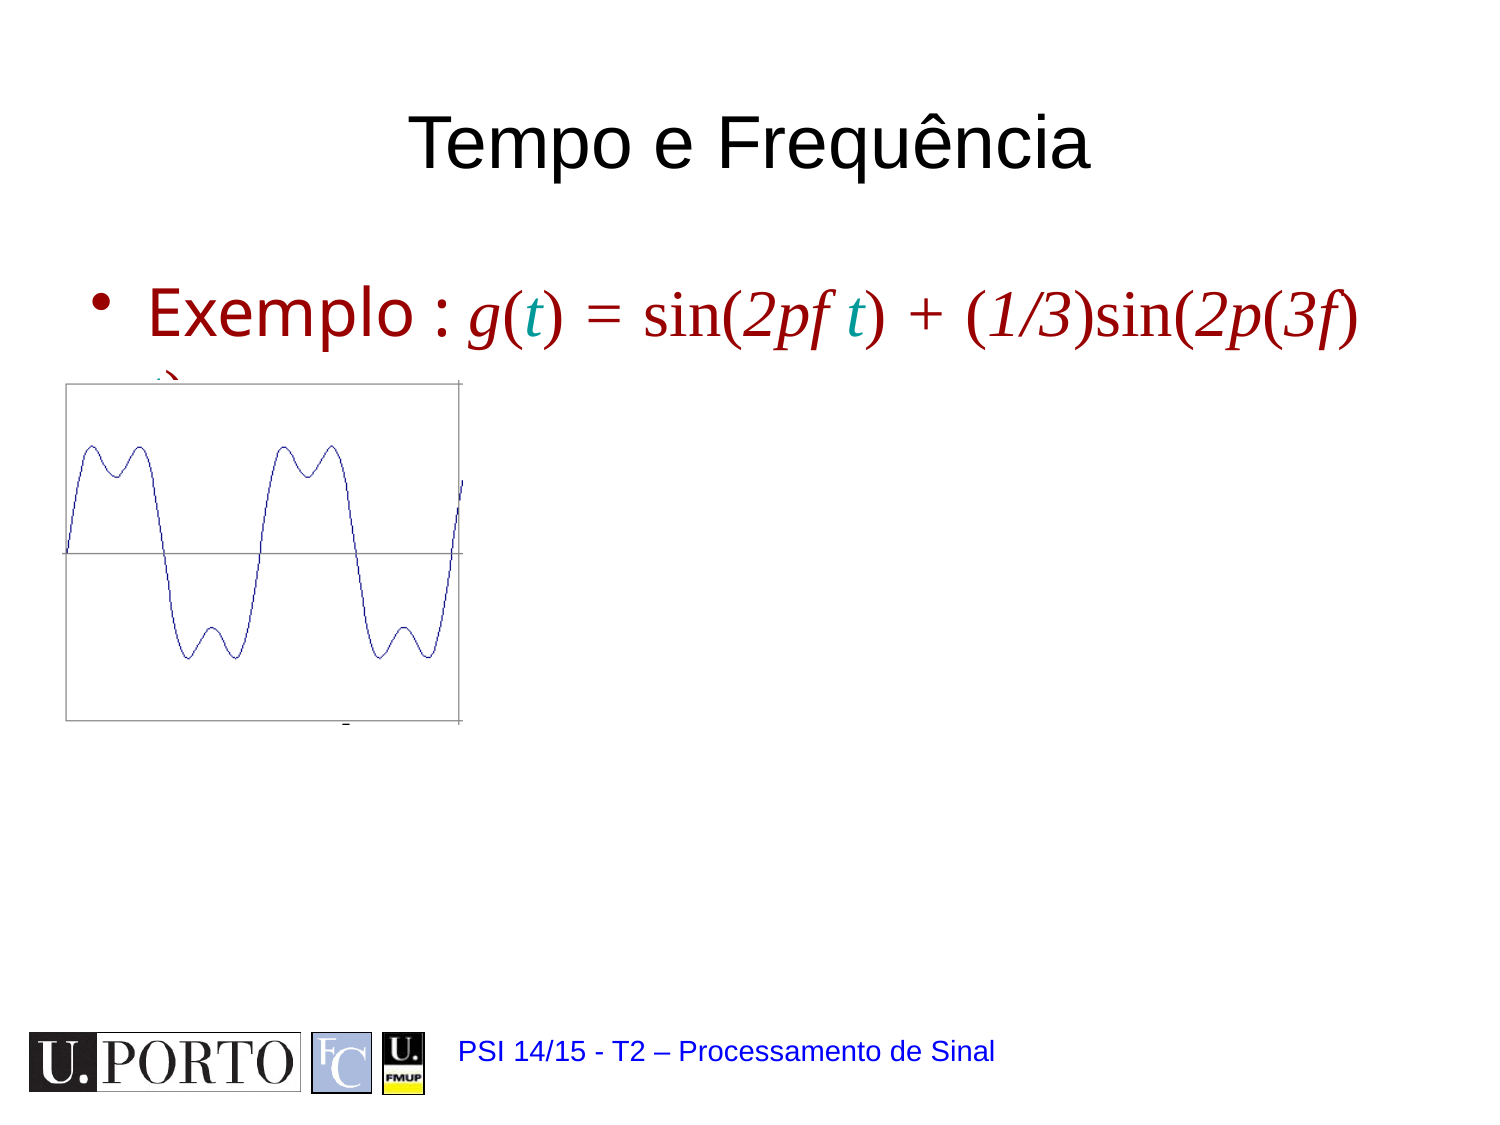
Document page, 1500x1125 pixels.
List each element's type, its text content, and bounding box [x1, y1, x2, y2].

list Exemplo : g(t) = sin(2pf t) + (1/3)sin(2p(3f) t) [74, 262, 1426, 1006]
picture [384, 1033, 423, 1094]
picture [29, 1032, 301, 1092]
picture [313, 1033, 371, 1092]
picture [62, 380, 463, 726]
title Tempo e Frequência [74, 44, 1426, 233]
footer PSI 14/15 - T2 – Processamento de Sinal [442, 1024, 1306, 1103]
